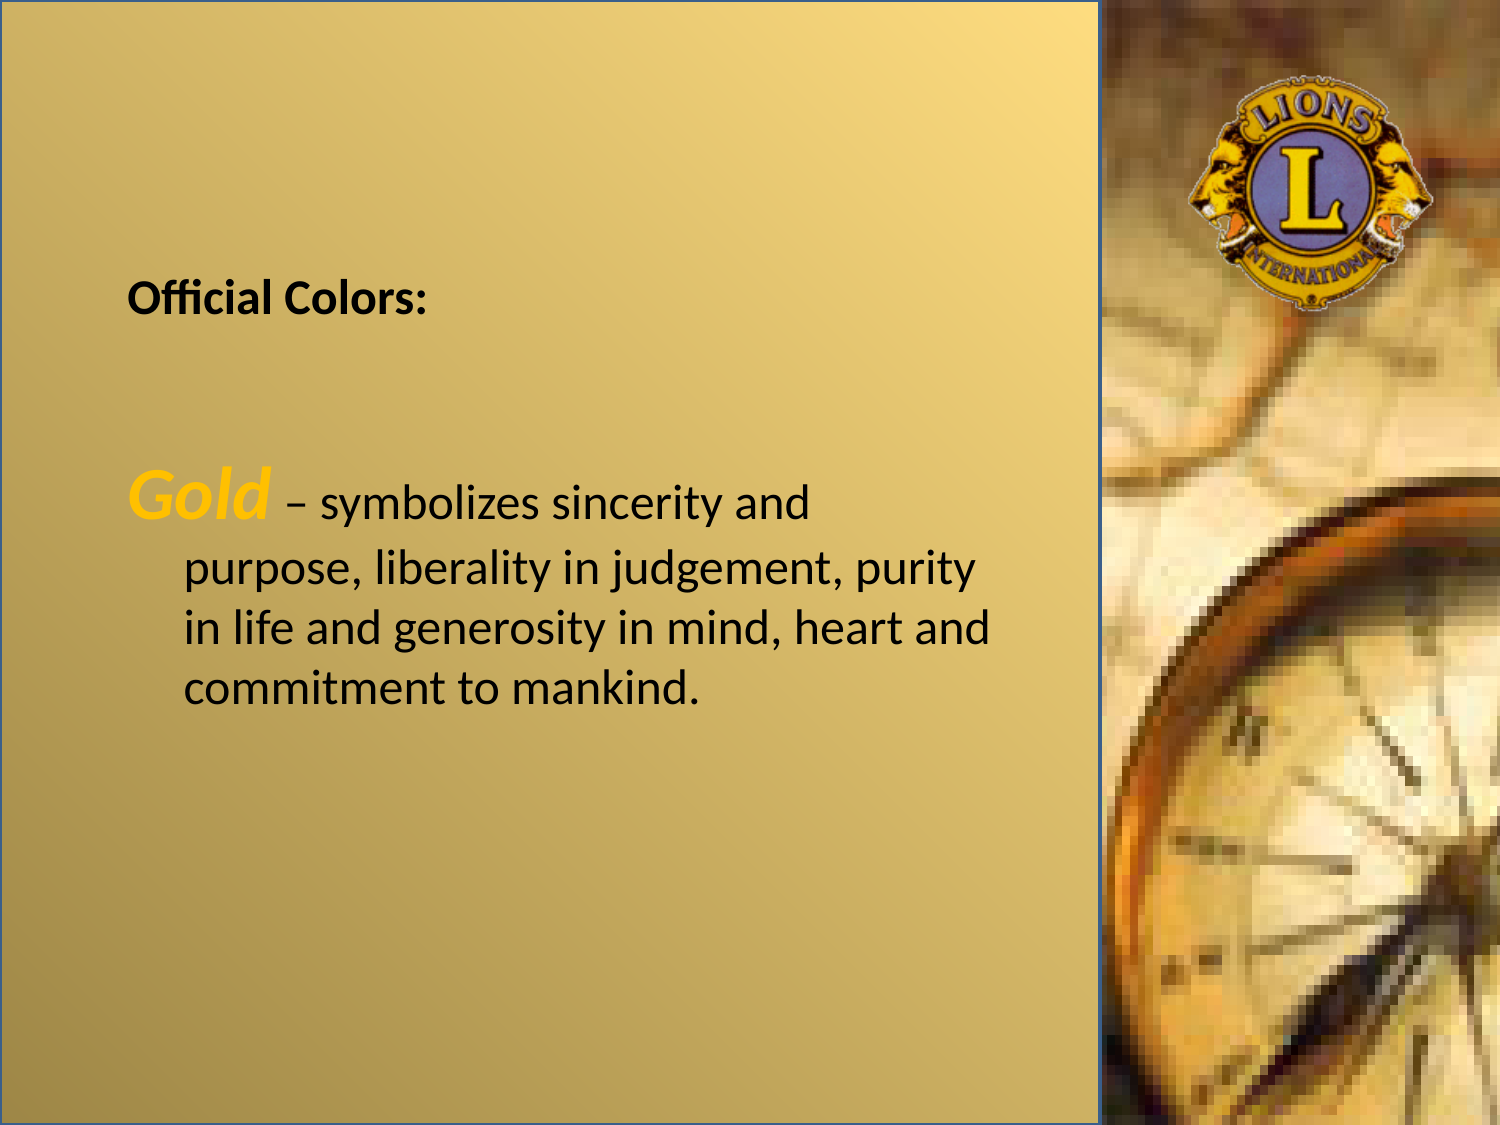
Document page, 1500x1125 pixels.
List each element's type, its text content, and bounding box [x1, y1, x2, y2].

text_box [0, 0, 1097, 1125]
picture [1099, 0, 1500, 1125]
text_box Official Colors: Gold – symbolizes sincerity and purpose, liberality in judgement, purity in life and generosity in mind, heart and commitment to mankind. [112, 212, 1013, 858]
